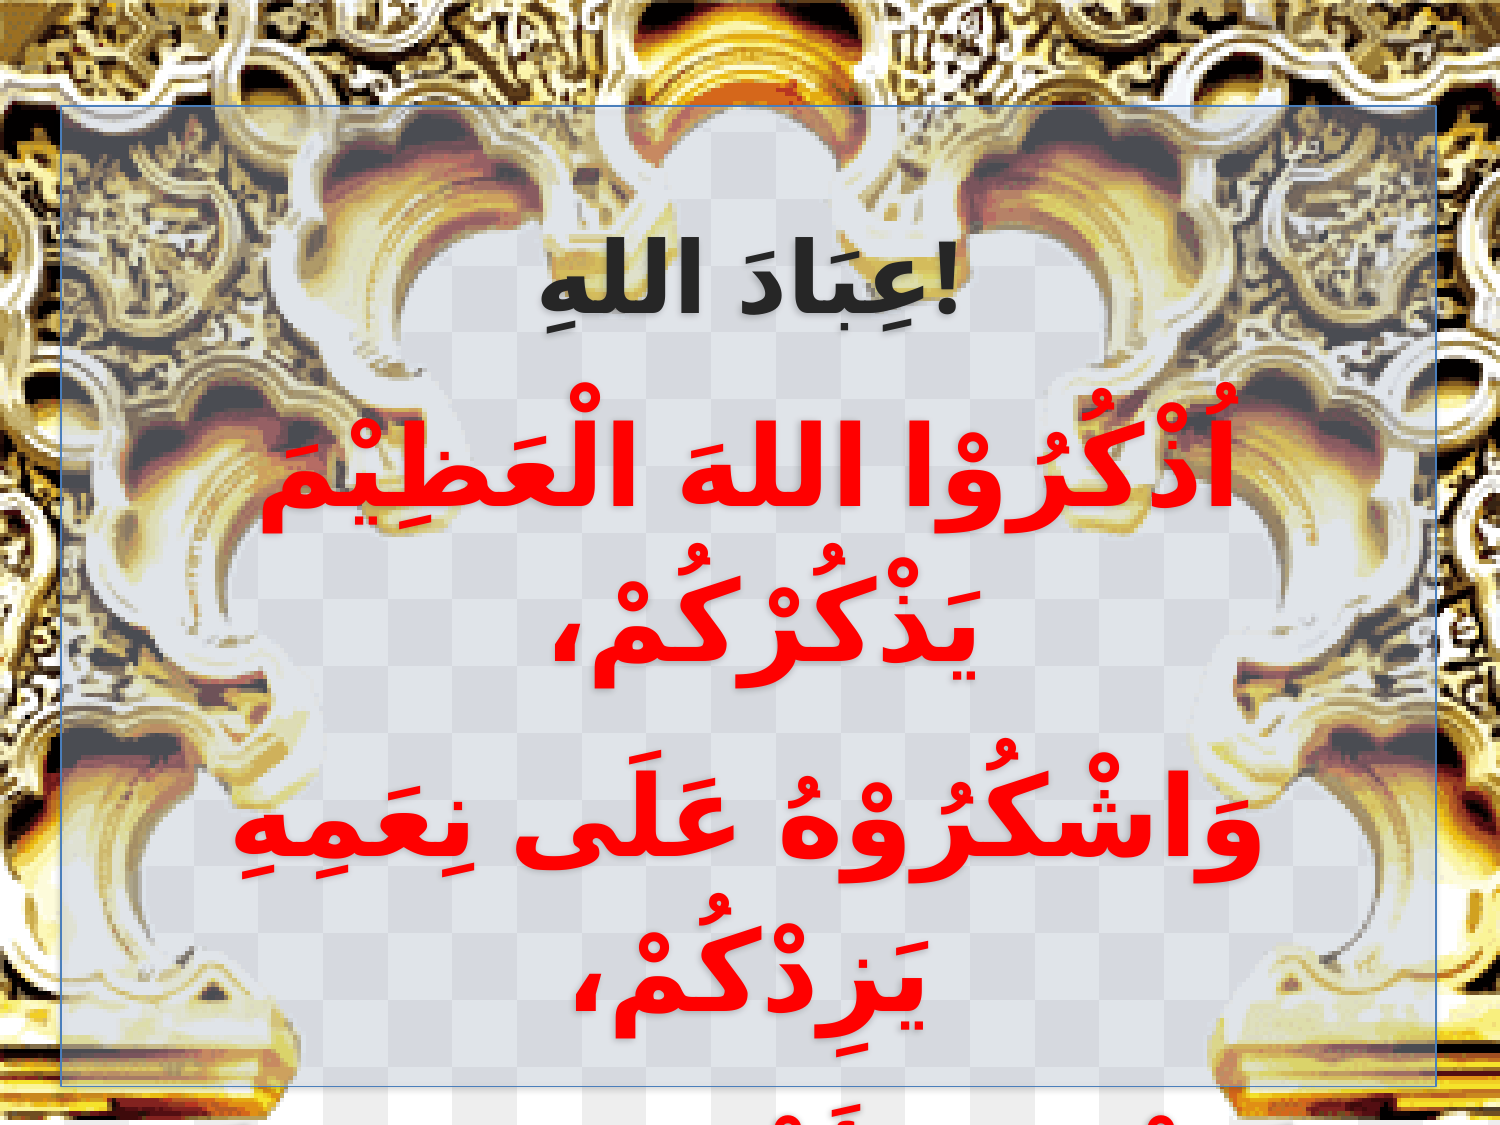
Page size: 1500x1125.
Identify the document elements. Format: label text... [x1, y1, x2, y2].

text_box عِبَادَ اللهِ! اُذْكُرُوْا اللهَ الْعَظِيْمَ يَذْكُرْكُمْ، وَاشْكُرُوْهُ عَلَى نِعَمِهِ يَزِدْكُمْ، وَلَذِكْرُ اللهِ أَكْبَرُ، وَاللهُ يَعْلَمُ مَا تَصْنَعُوْنَ [60, 105, 1437, 1087]
picture [0, 0, 1500, 1125]
